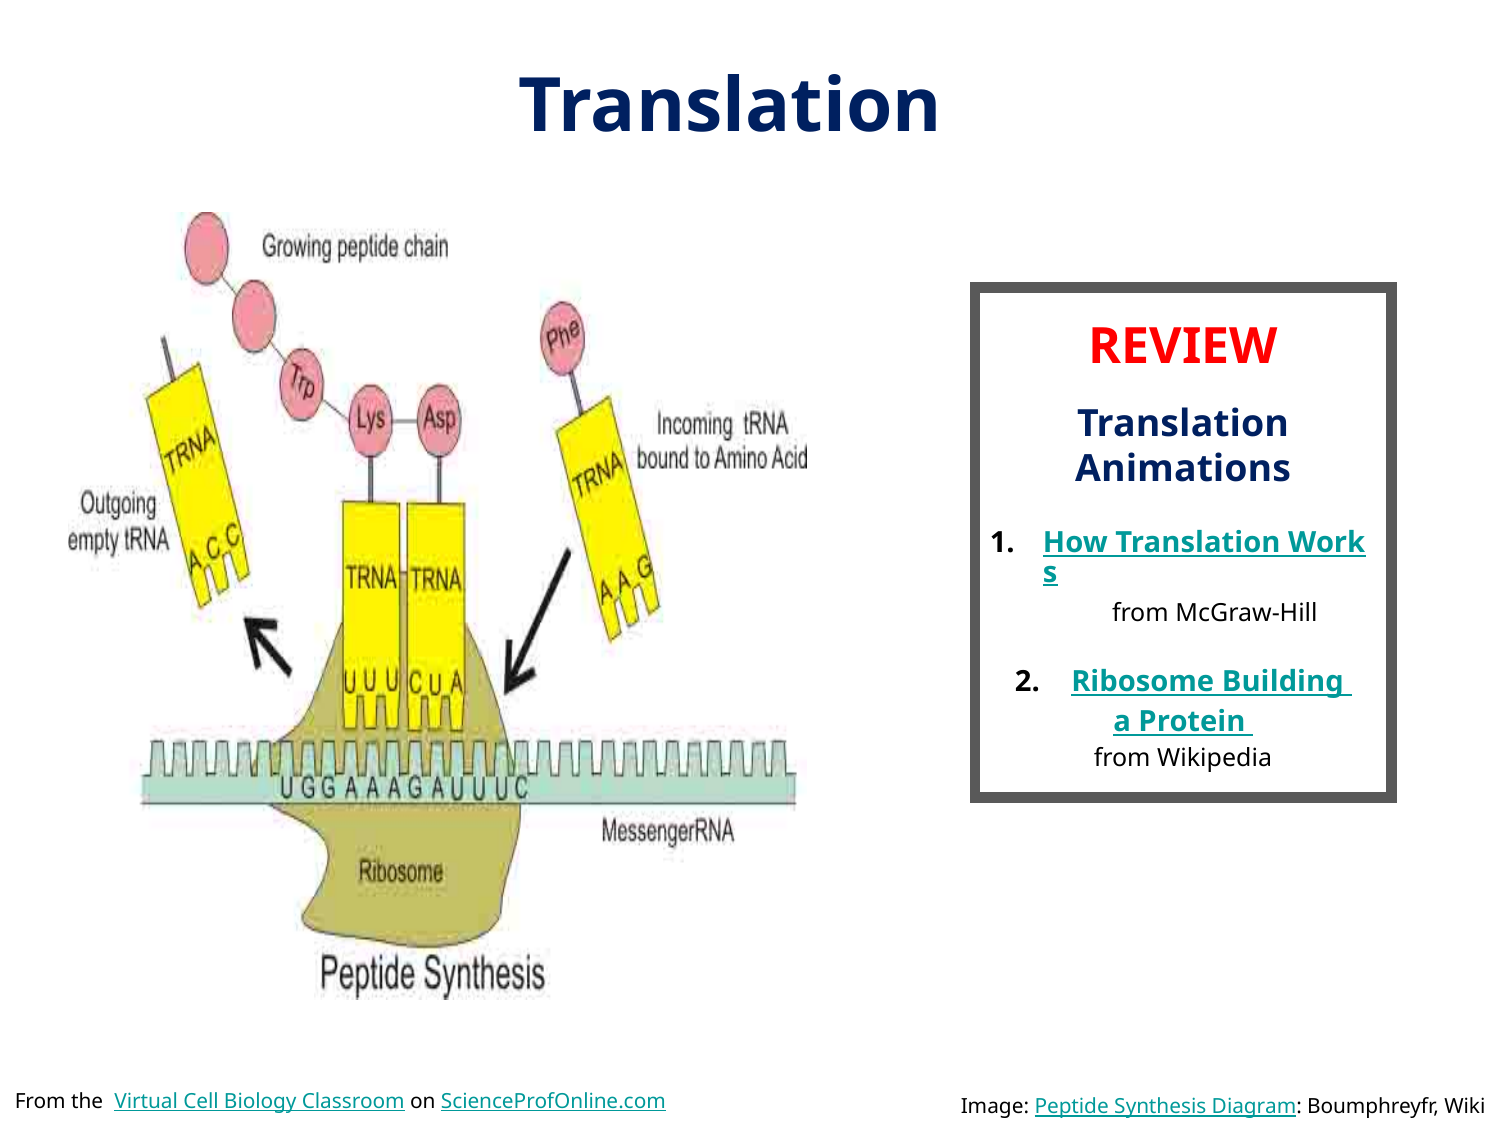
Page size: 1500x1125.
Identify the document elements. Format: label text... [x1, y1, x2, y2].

text_box REVIEW Translation Animations How Translation Works from McGraw-Hill Ribosome Building a Protein from Wikipedia [974, 287, 1392, 798]
title Translation [442, 30, 1018, 173]
text_box Image: Peptide Synthesis Diagram: Boumphreyfr, Wiki [937, 1085, 1500, 1125]
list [68, 212, 807, 1001]
text_box From the Virtual Cell Biology Classroom on ScienceProfOnline.com [0, 1079, 875, 1123]
